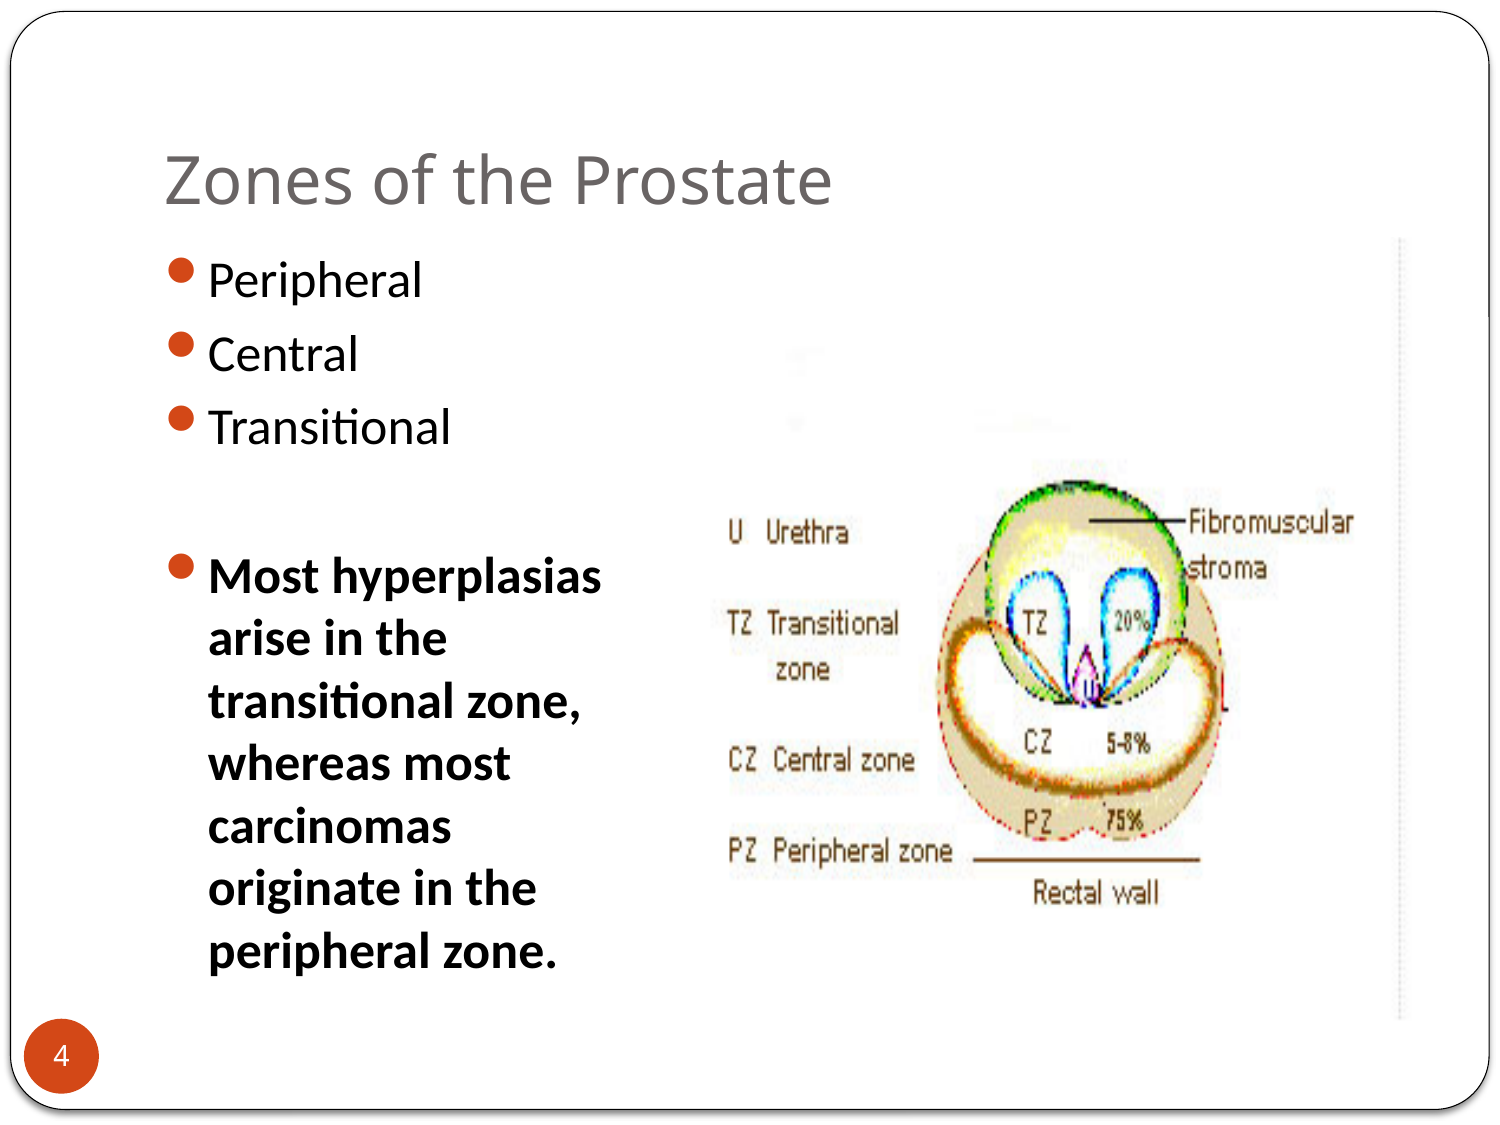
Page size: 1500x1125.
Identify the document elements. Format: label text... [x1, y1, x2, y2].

slide_number 4 [23, 1018, 99, 1094]
picture [617, 237, 1463, 1024]
title Zones of the Prostate [150, 45, 1425, 233]
list Peripheral Central Transitional Most hyperplasias arise in the transitional zone, whereas most carcinomas originate in the peripheral zone. [150, 237, 614, 988]
